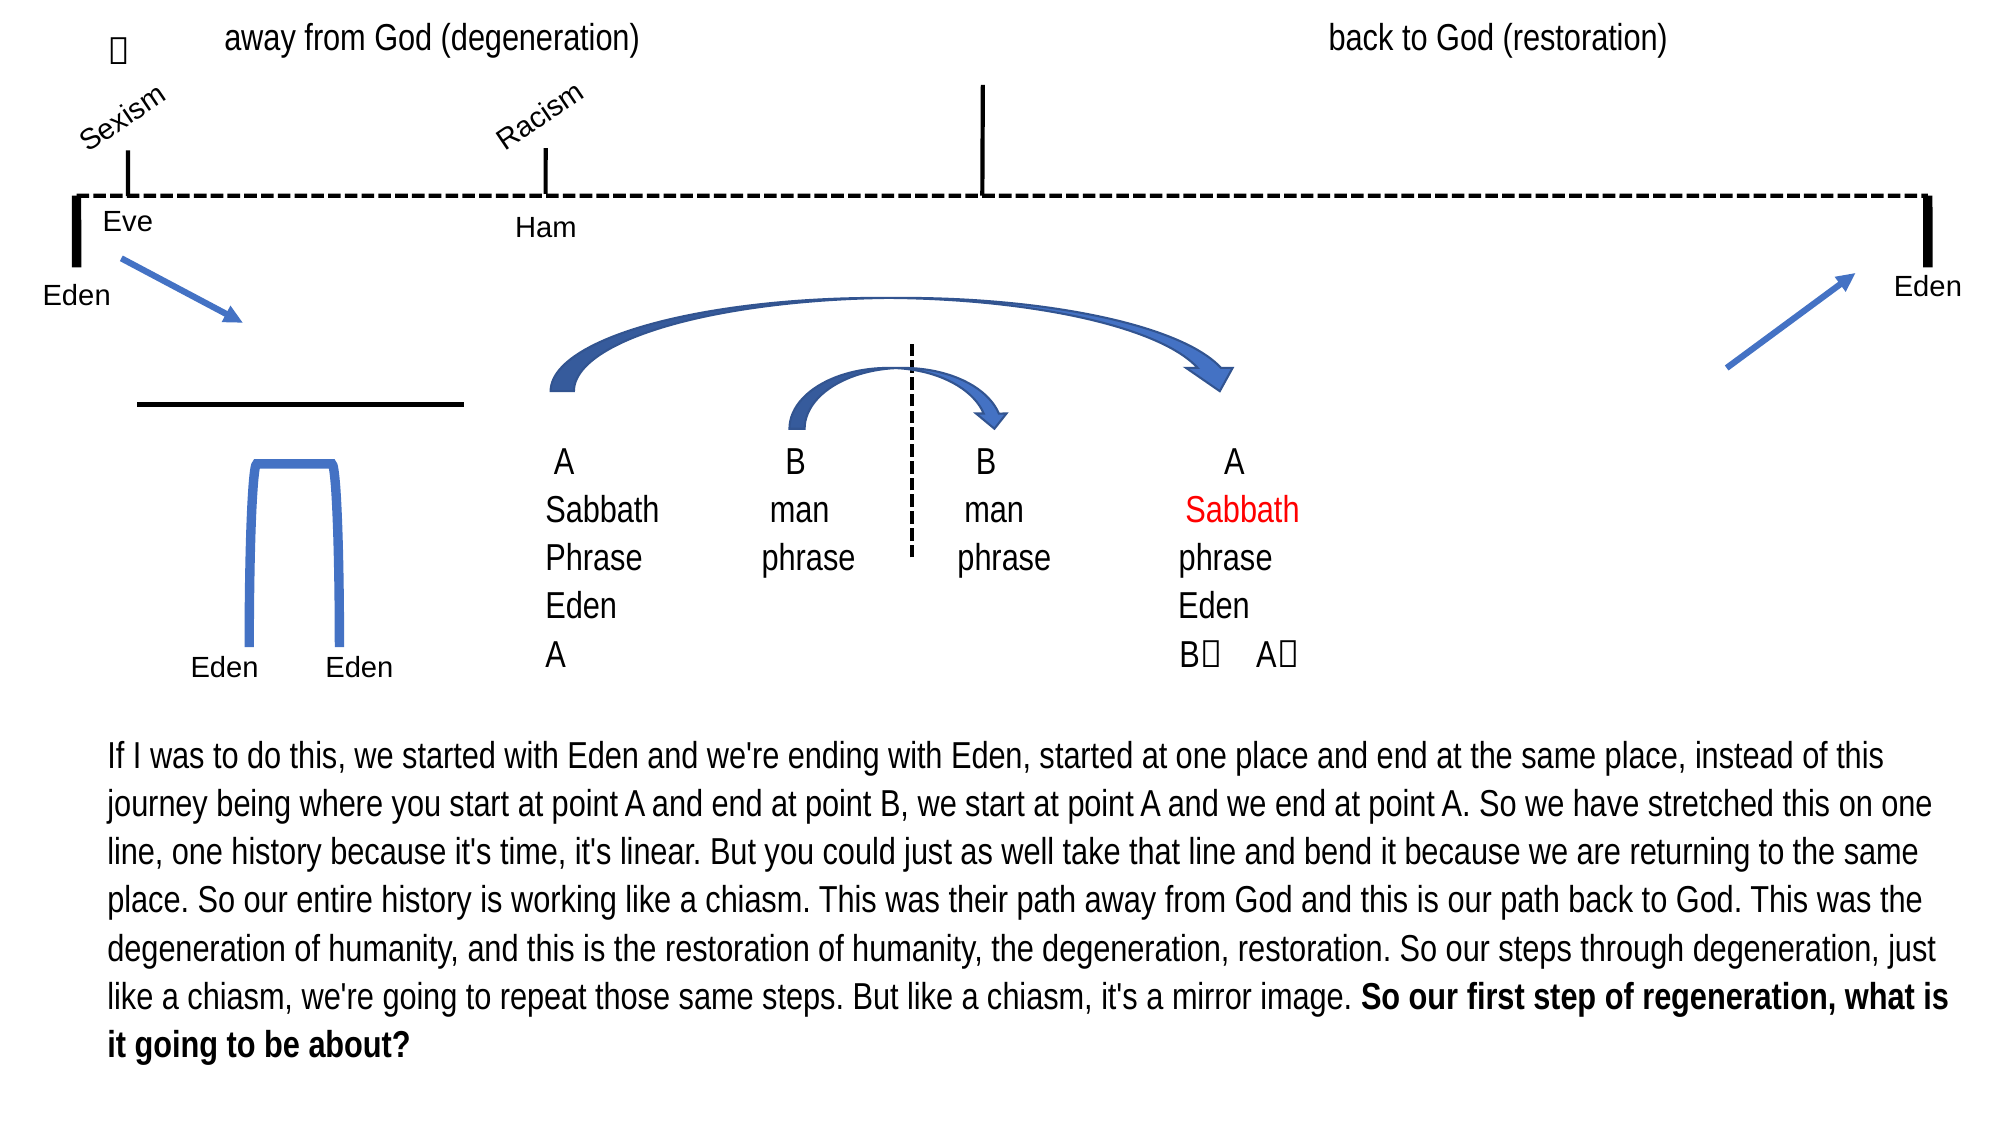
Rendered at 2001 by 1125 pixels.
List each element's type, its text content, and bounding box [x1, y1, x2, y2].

text_box Sexism [46, 55, 210, 196]
text_box away from God (degeneration) back to God (restoration) [209, 5, 1817, 66]
text_box Eve [80, 196, 175, 269]
text_box  [92, 19, 164, 80]
text_box [788, 366, 1009, 426]
text_box Eden [308, 642, 411, 715]
text_box If I was to do this, we started with Eden and we're ending with Eden, started at one place and end at the same place, instead of this journey being where you start at point A and end at point B, we start at point A and we end at point A. So we have stretched this on one line, one history because it's time, it's linear. But you could just as well take that line and bend it because we are returning to the same place. So our entire history is working like a chiasm. This was their path away from God and this is our path back to God. This was the degeneration of humanity, and this is the restoration of humanity, the degeneration, restoration. So our steps through degeneration, just like a chiasm, we're going to repeat those same steps. But like a chiasm, it's a mirror image. So our first step of regeneration, what is it going to be about? [92, 720, 1980, 1073]
text_box [248, 463, 340, 648]
text_box [549, 296, 1235, 393]
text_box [1726, 273, 1856, 368]
text_box  [791, 373, 856, 426]
text_box  [552, 312, 717, 390]
text_box Eden [25, 270, 128, 343]
text_box A B B A Sabbath man man Sabbath Phrase phrase phrase phrase Eden Eden A B A [530, 426, 1531, 682]
text_box Eden [176, 642, 274, 709]
text_box Racism [463, 66, 628, 196]
text_box Eden [1876, 261, 1980, 333]
text_box Ham [504, 202, 587, 280]
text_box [121, 258, 243, 323]
